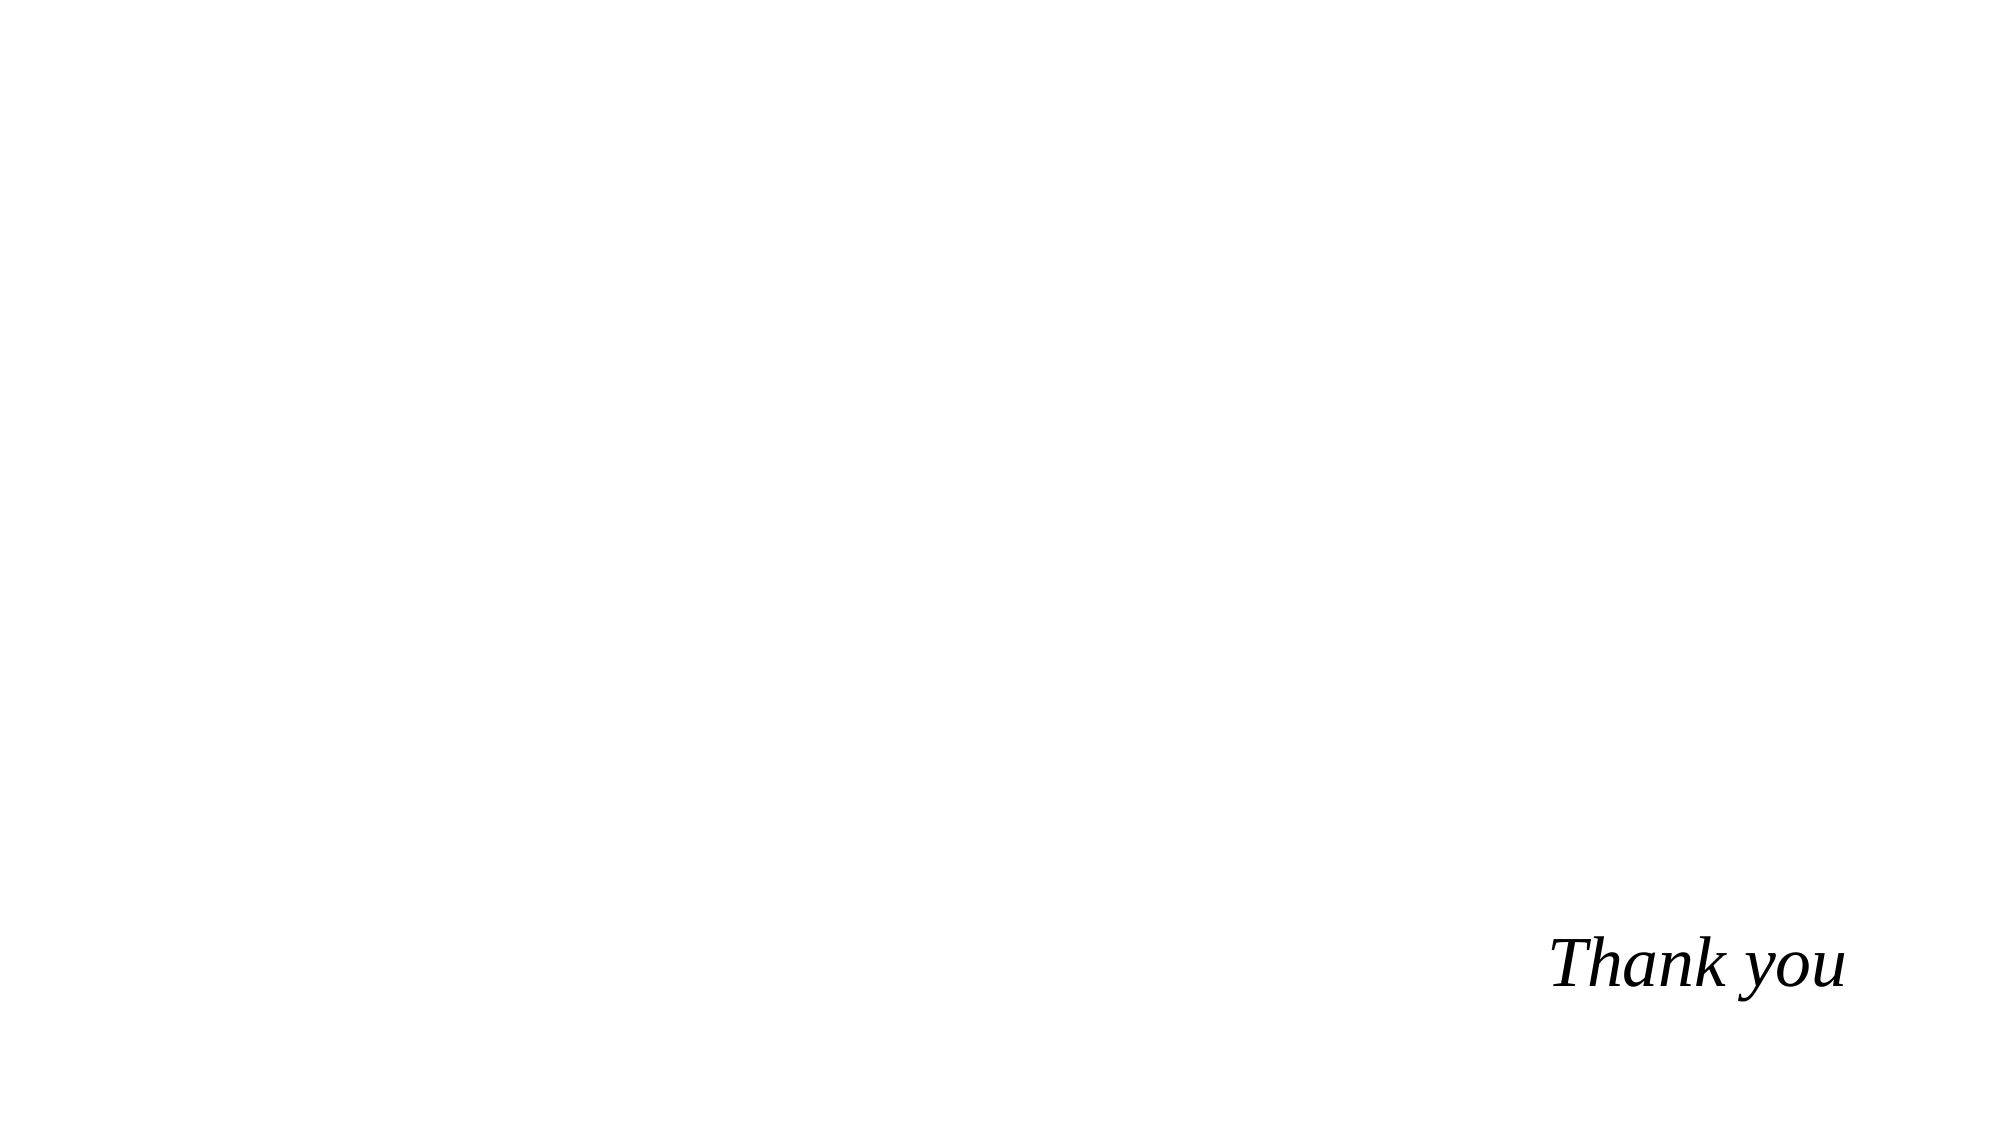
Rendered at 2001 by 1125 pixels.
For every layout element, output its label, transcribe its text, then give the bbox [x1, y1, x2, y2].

list Thank you [137, 299, 1863, 1014]
